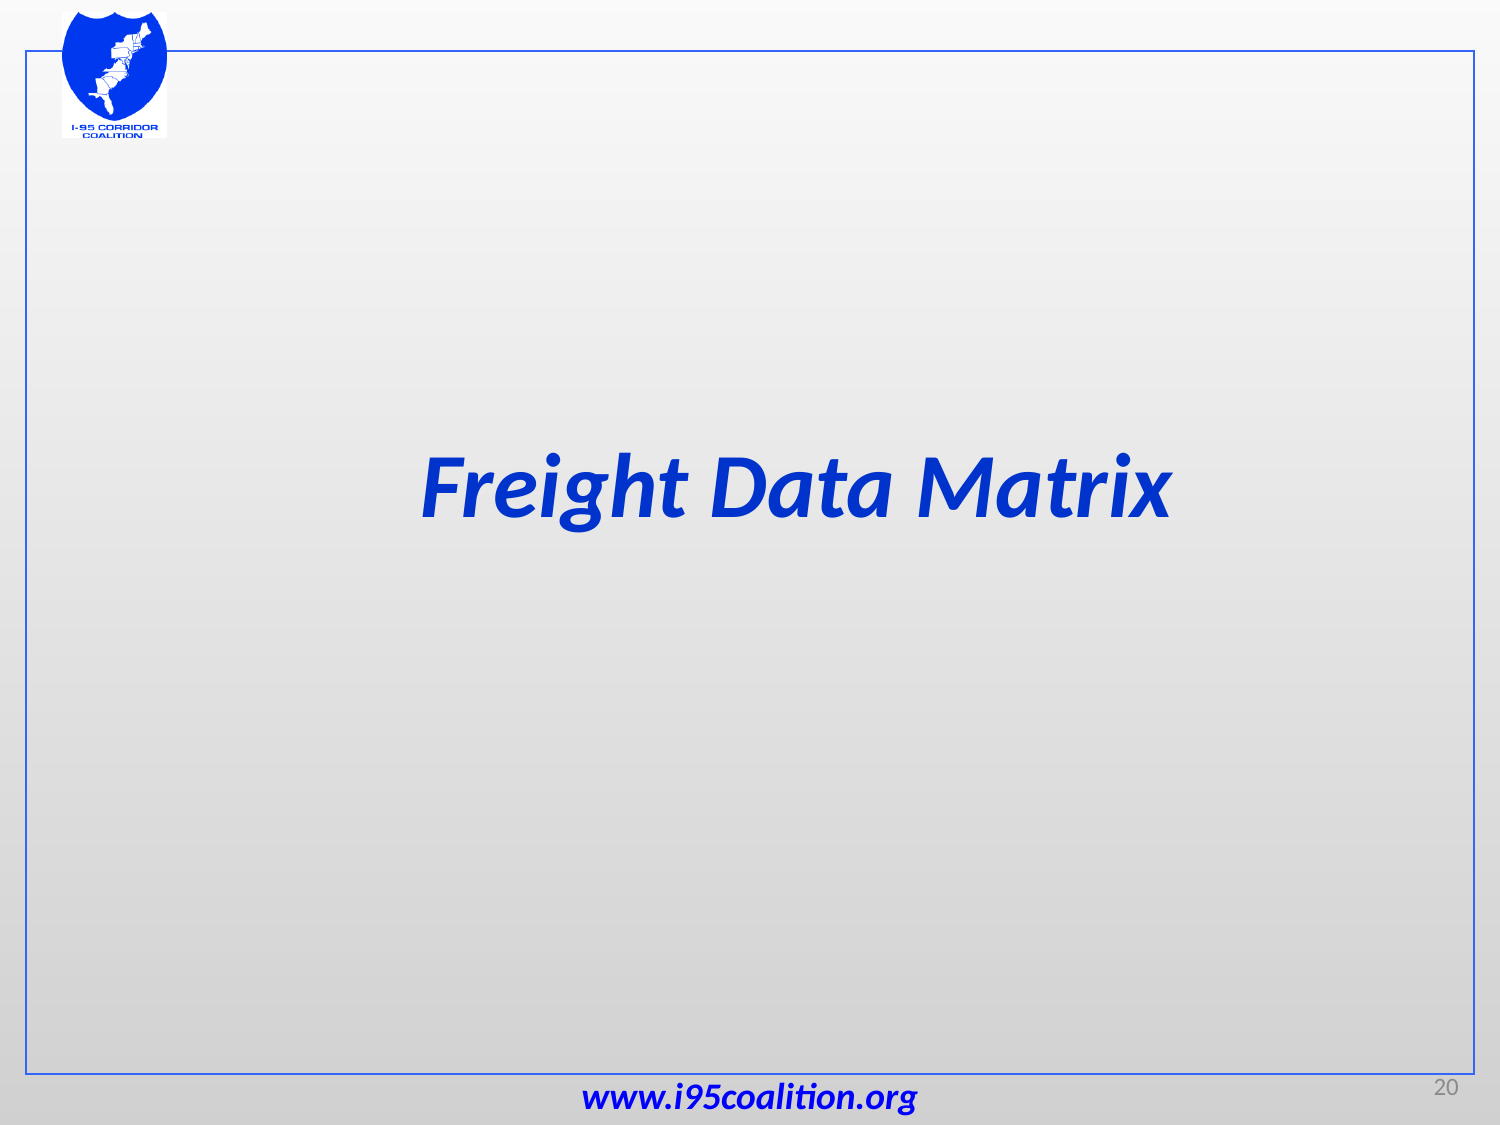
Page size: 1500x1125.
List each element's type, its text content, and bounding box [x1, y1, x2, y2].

picture [62, 12, 167, 138]
title Freight Data Matrix [150, 324, 1444, 638]
